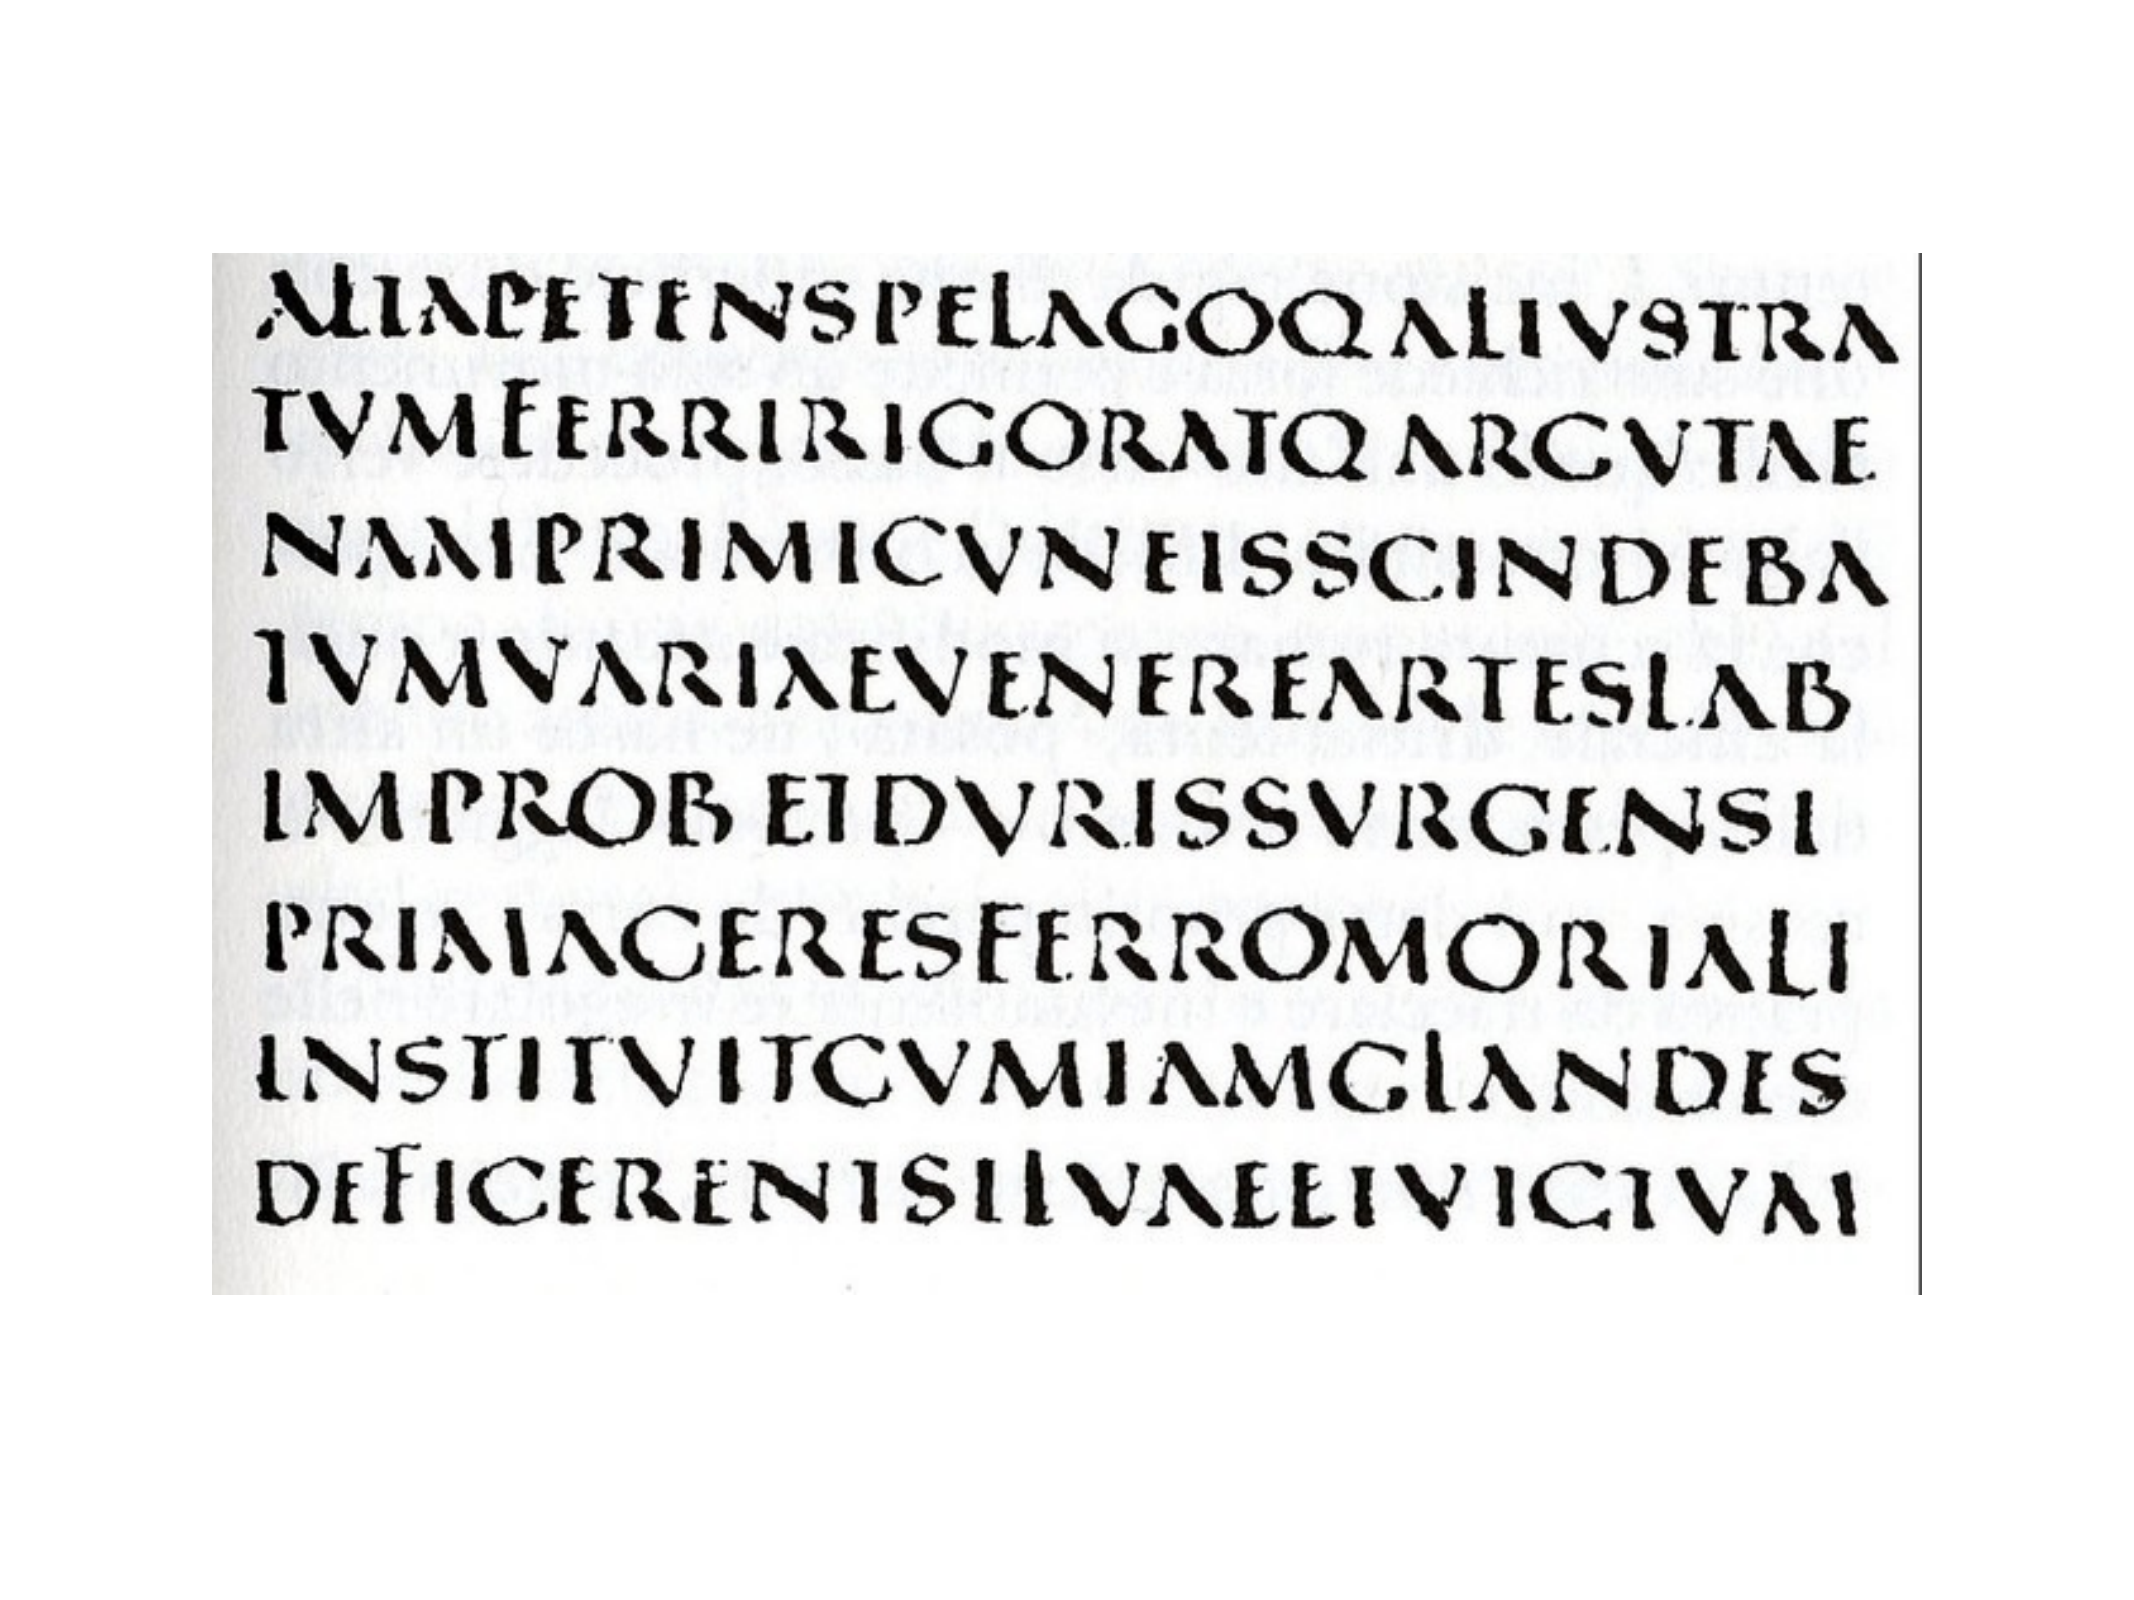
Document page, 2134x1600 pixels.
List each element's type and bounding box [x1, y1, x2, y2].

picture [211, 252, 1922, 1296]
